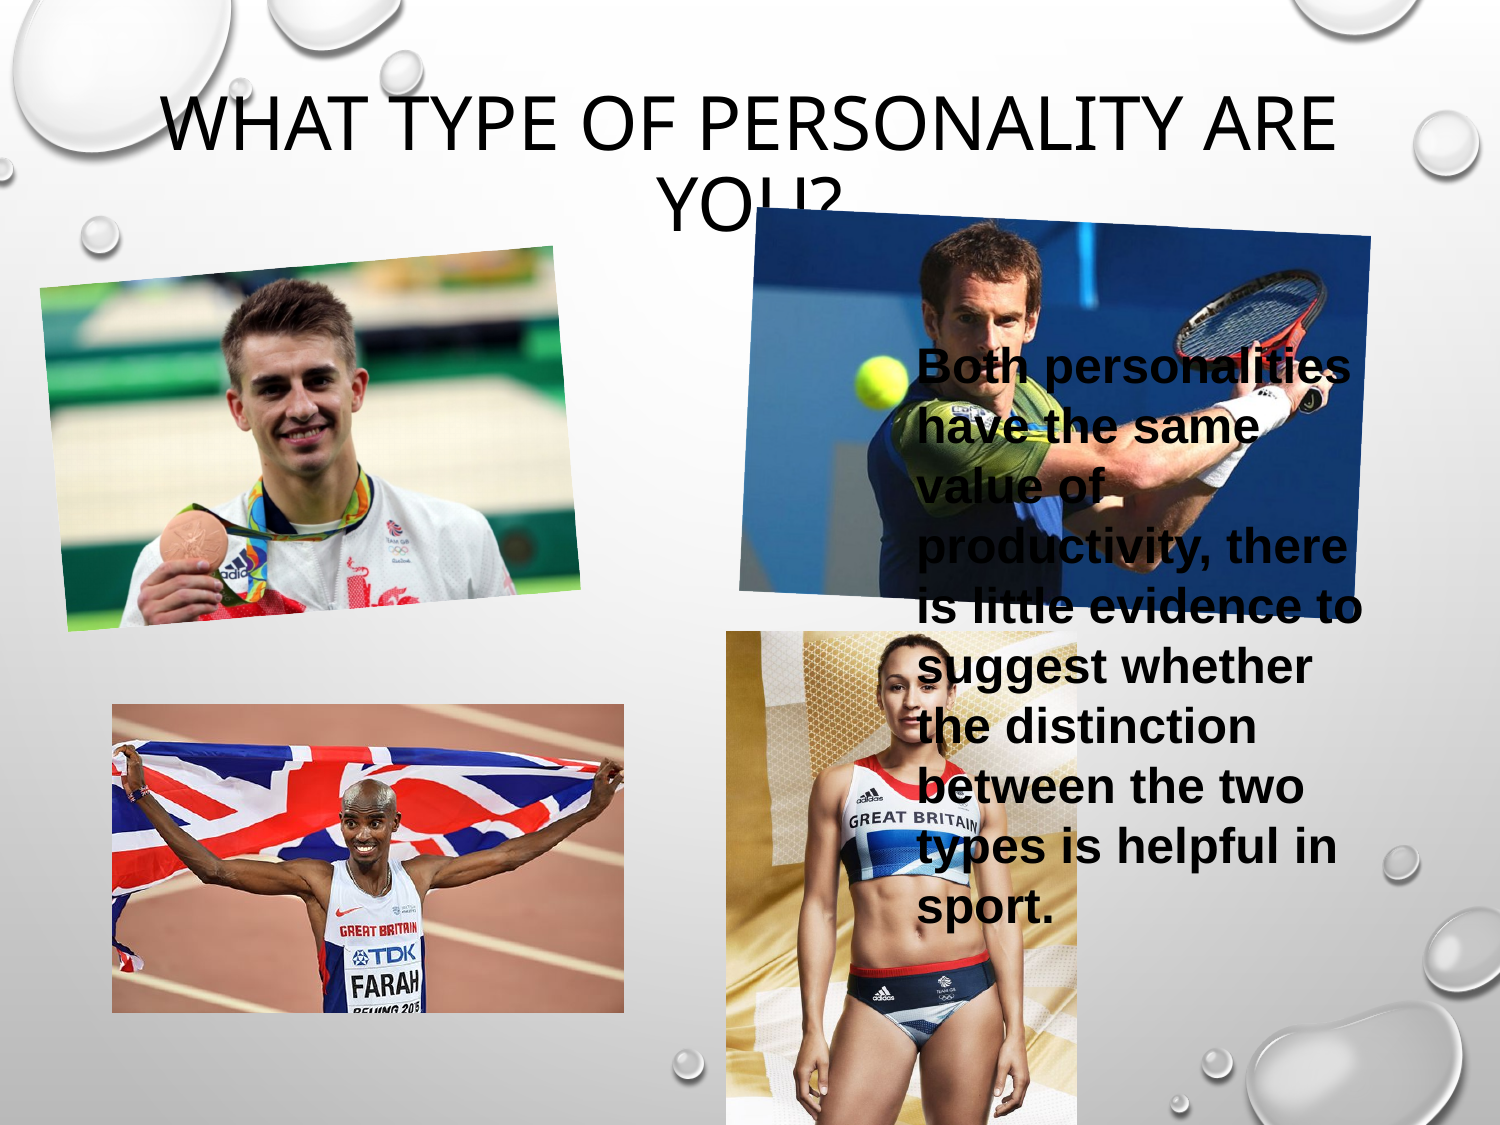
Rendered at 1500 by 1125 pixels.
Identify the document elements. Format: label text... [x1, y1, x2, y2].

picture [0, 0, 1500, 1125]
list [746, 220, 1363, 605]
title What type of personality are you? [112, 101, 1388, 232]
text_box Both personalities have the same value of productivity, there is little evidence to suggest whether the distinction between the two types is helpful in sport. [901, 326, 1400, 941]
